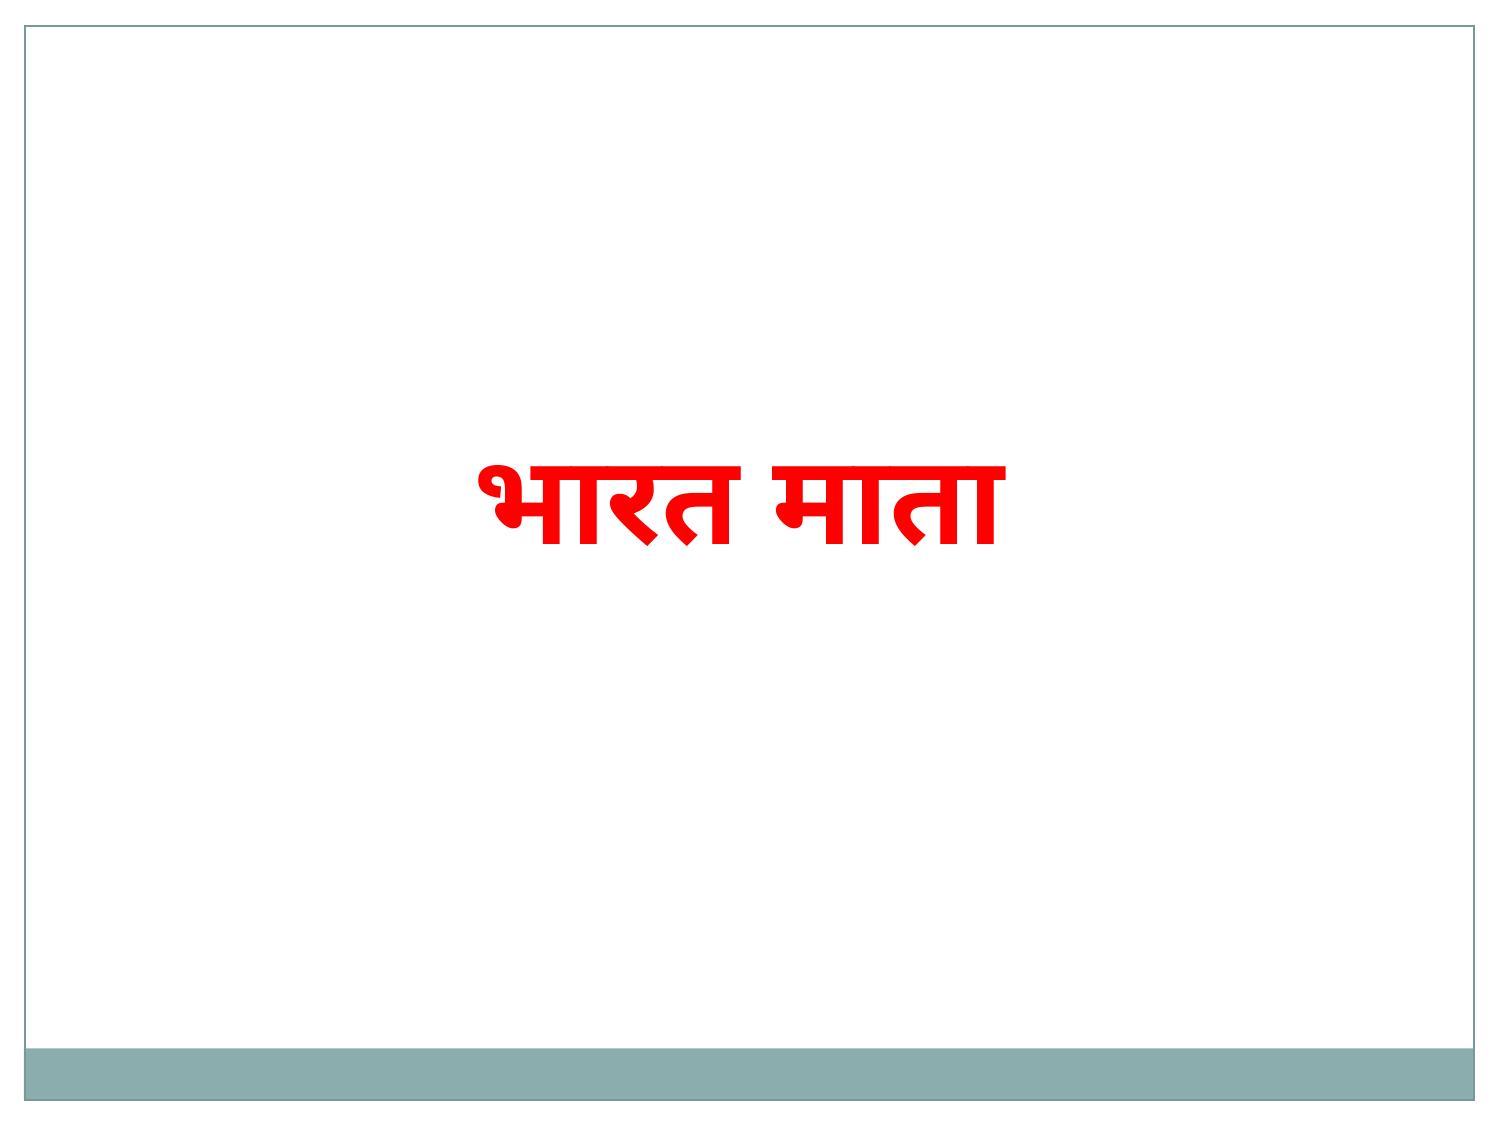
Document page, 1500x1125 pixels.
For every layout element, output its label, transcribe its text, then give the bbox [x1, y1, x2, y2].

text_box भारत माता [458, 412, 1020, 578]
